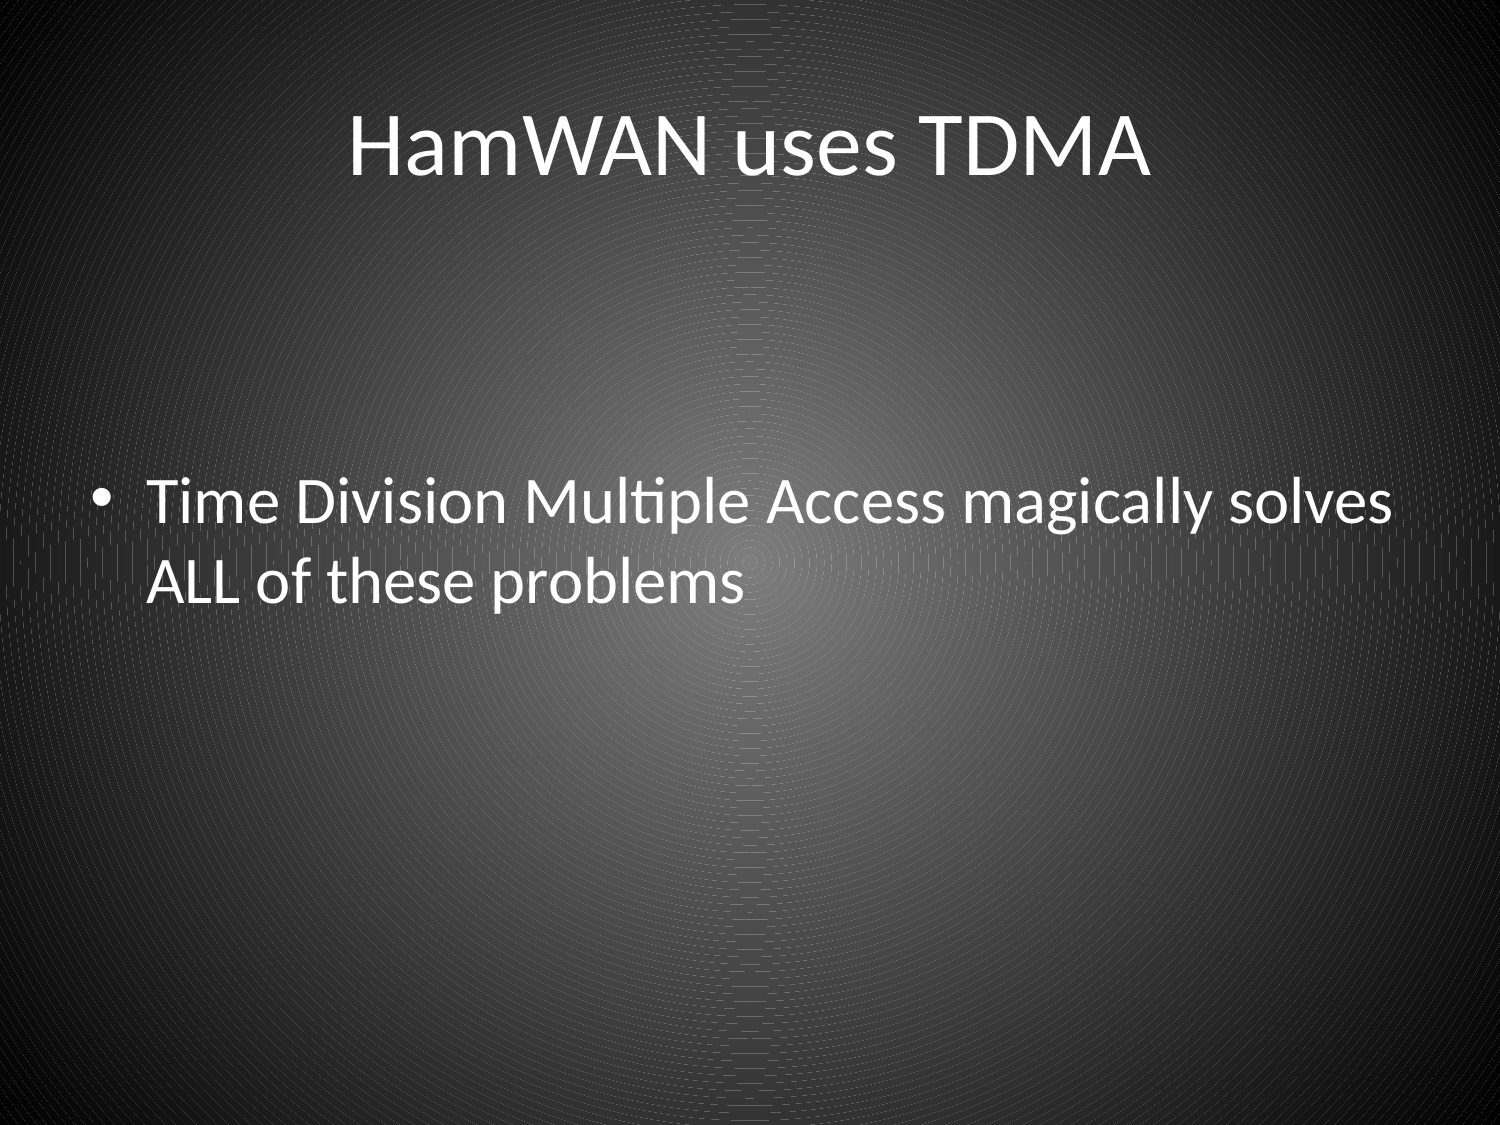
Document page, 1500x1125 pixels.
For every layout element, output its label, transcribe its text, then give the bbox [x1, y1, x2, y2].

list Time Division Multiple Access magically solves ALL of these problems [75, 262, 1425, 1005]
title HamWAN uses TDMA [75, 45, 1425, 233]
